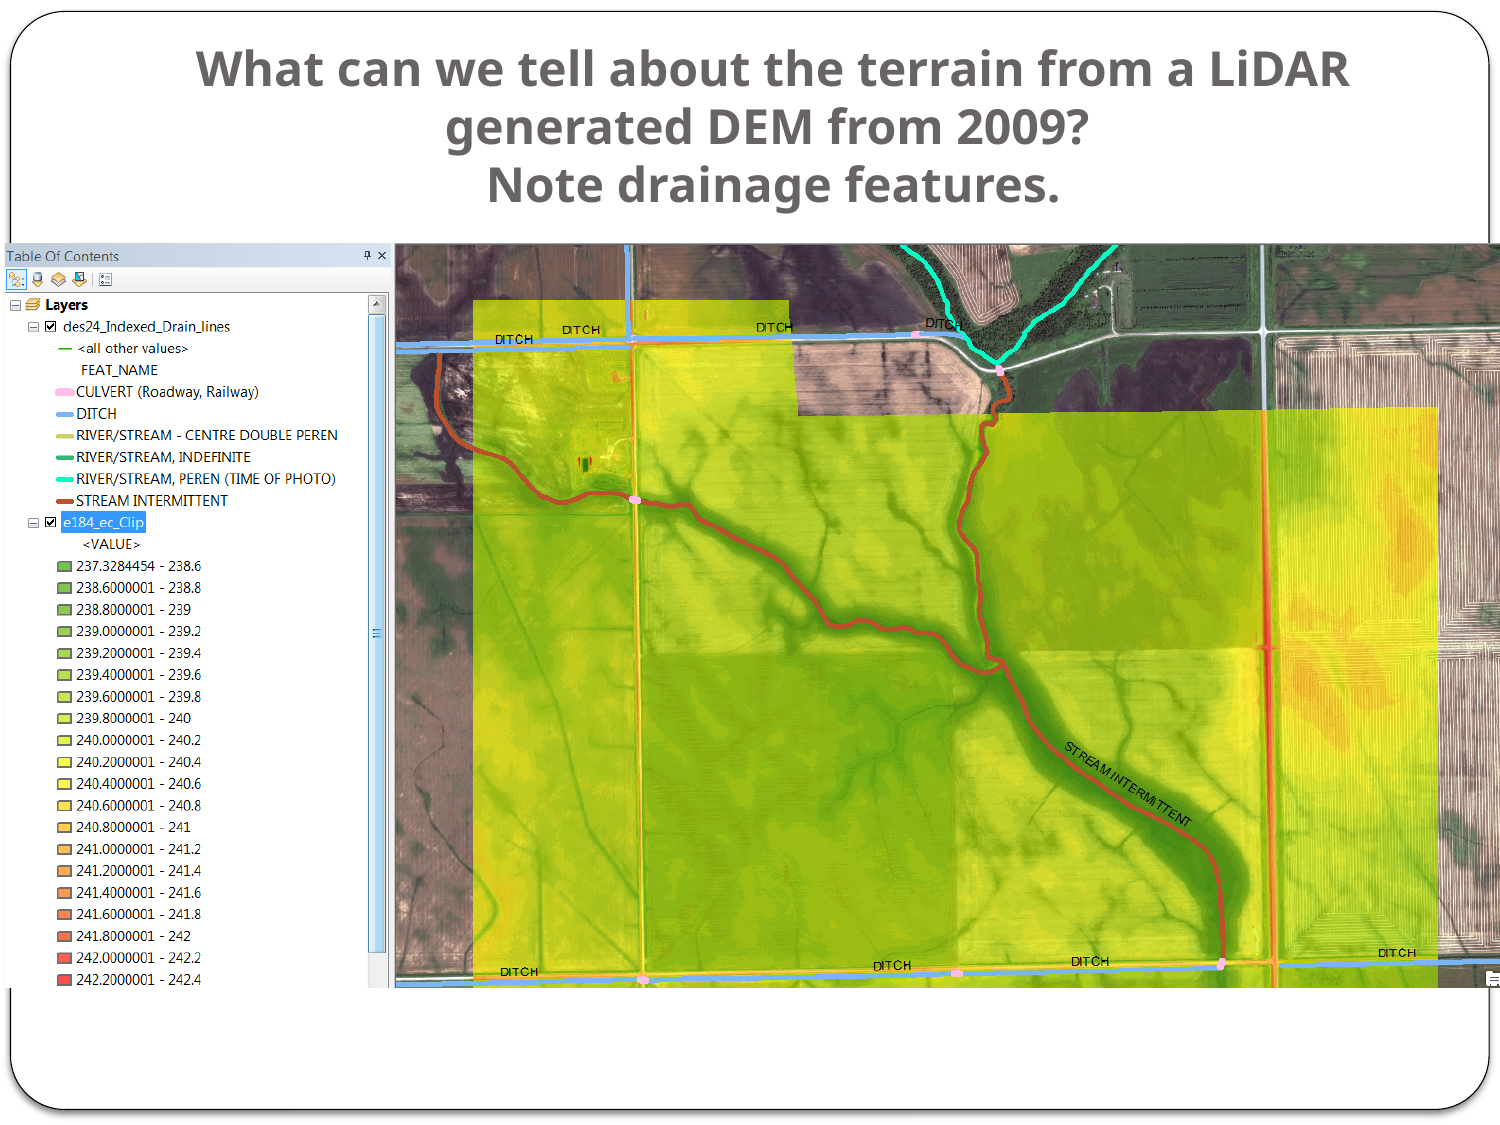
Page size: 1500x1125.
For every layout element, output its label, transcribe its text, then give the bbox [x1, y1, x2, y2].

picture [5, 243, 1500, 988]
title What can we tell about the terrain from a LiDAR generated DEM from 2009? Note drainage features. [135, 30, 1412, 228]
